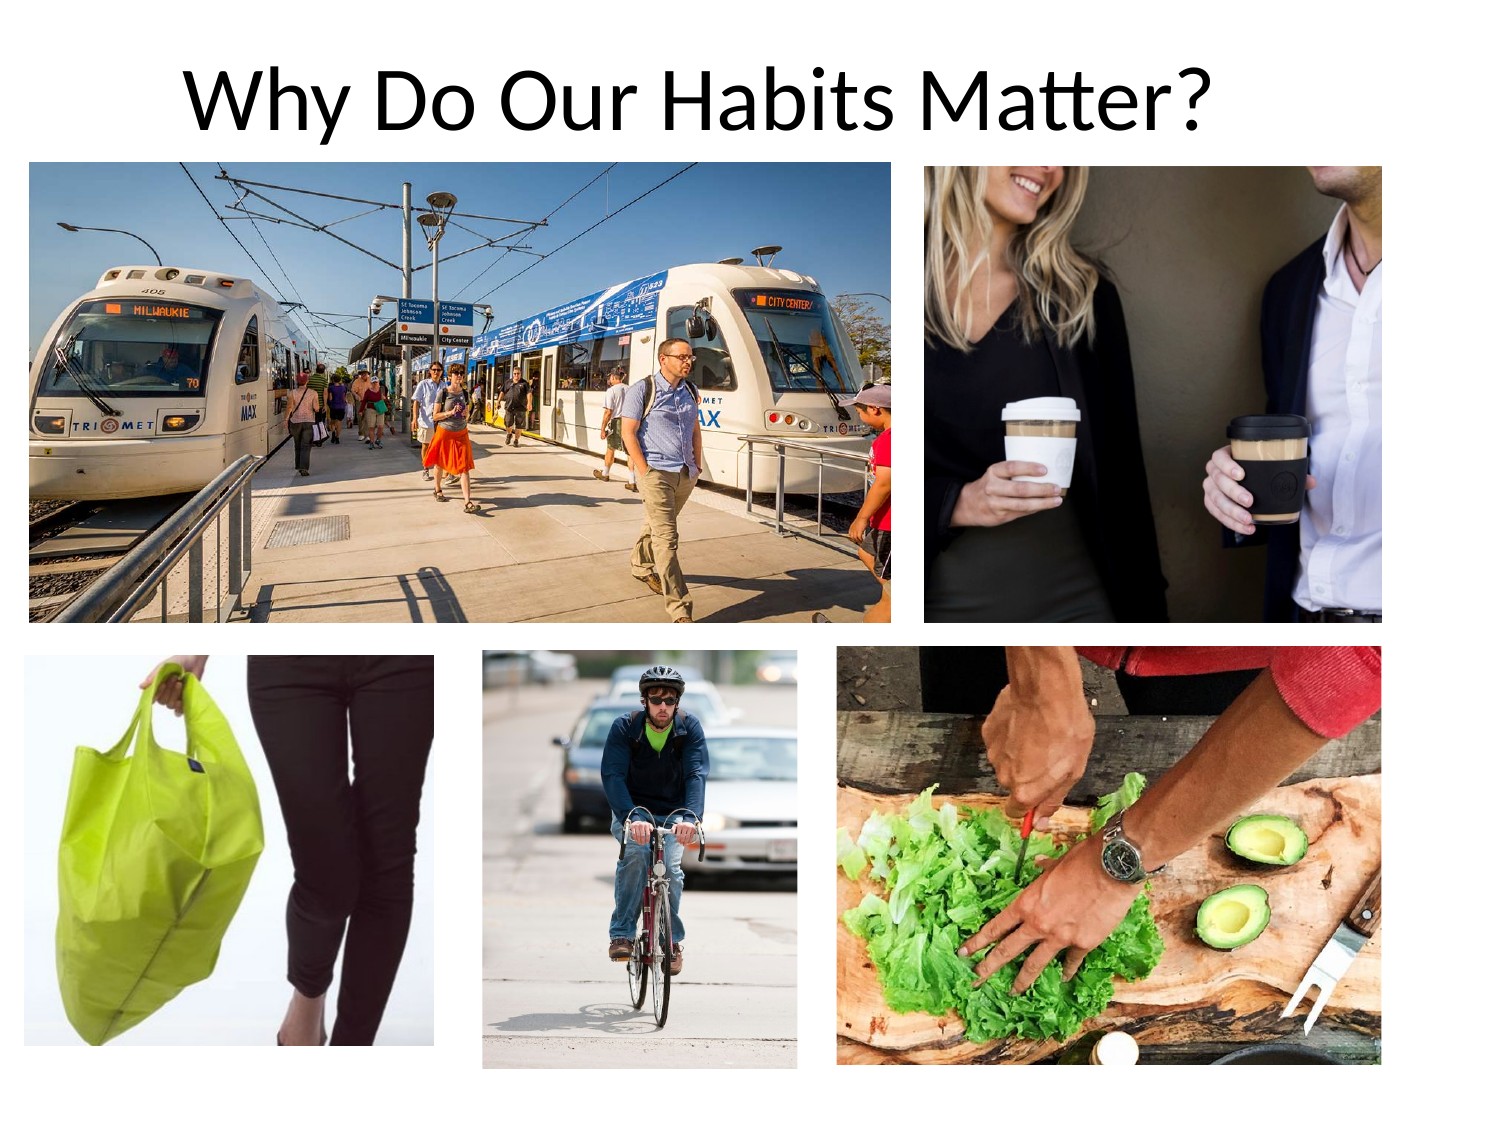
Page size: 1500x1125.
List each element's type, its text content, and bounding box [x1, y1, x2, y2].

picture [836, 646, 1382, 1065]
title Why Do Our Habits Matter? [24, 0, 1375, 188]
picture [924, 166, 1382, 624]
picture [23, 655, 435, 1046]
picture [482, 649, 798, 1070]
picture [28, 162, 891, 624]
